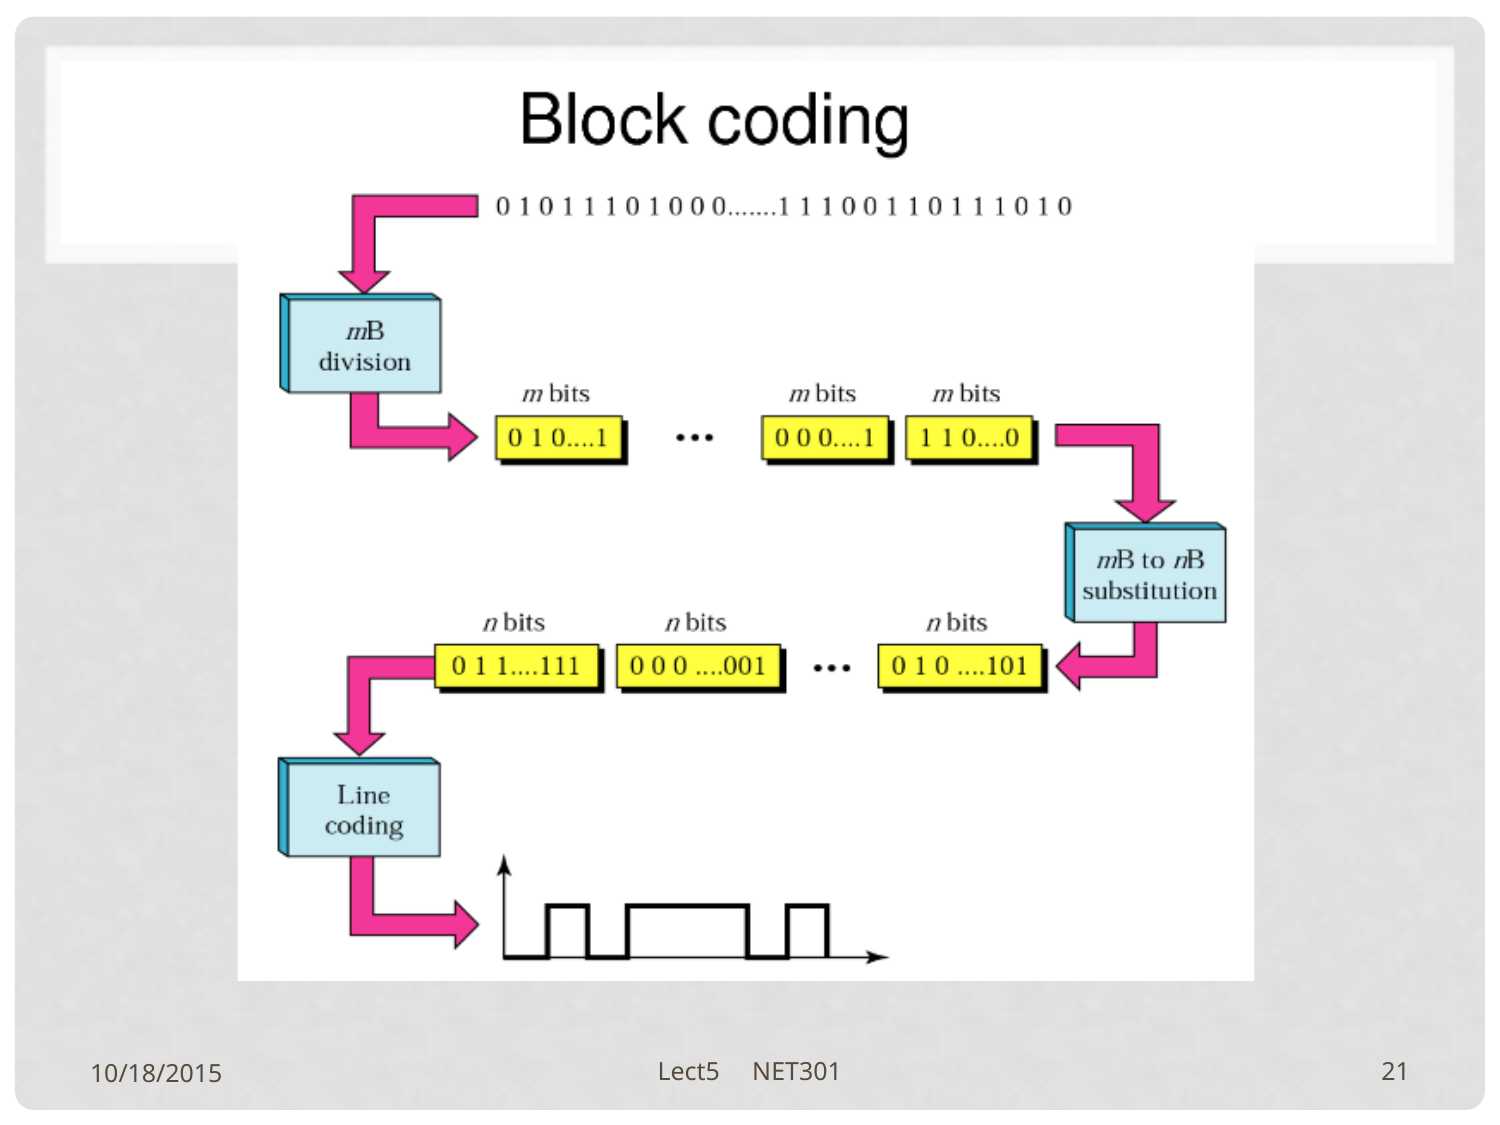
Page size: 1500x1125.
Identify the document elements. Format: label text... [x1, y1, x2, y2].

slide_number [75, 1042, 425, 1103]
picture [237, 87, 1255, 981]
footer Lect5 NET301 [512, 1042, 988, 1103]
slide_number 21 [1074, 1042, 1425, 1103]
